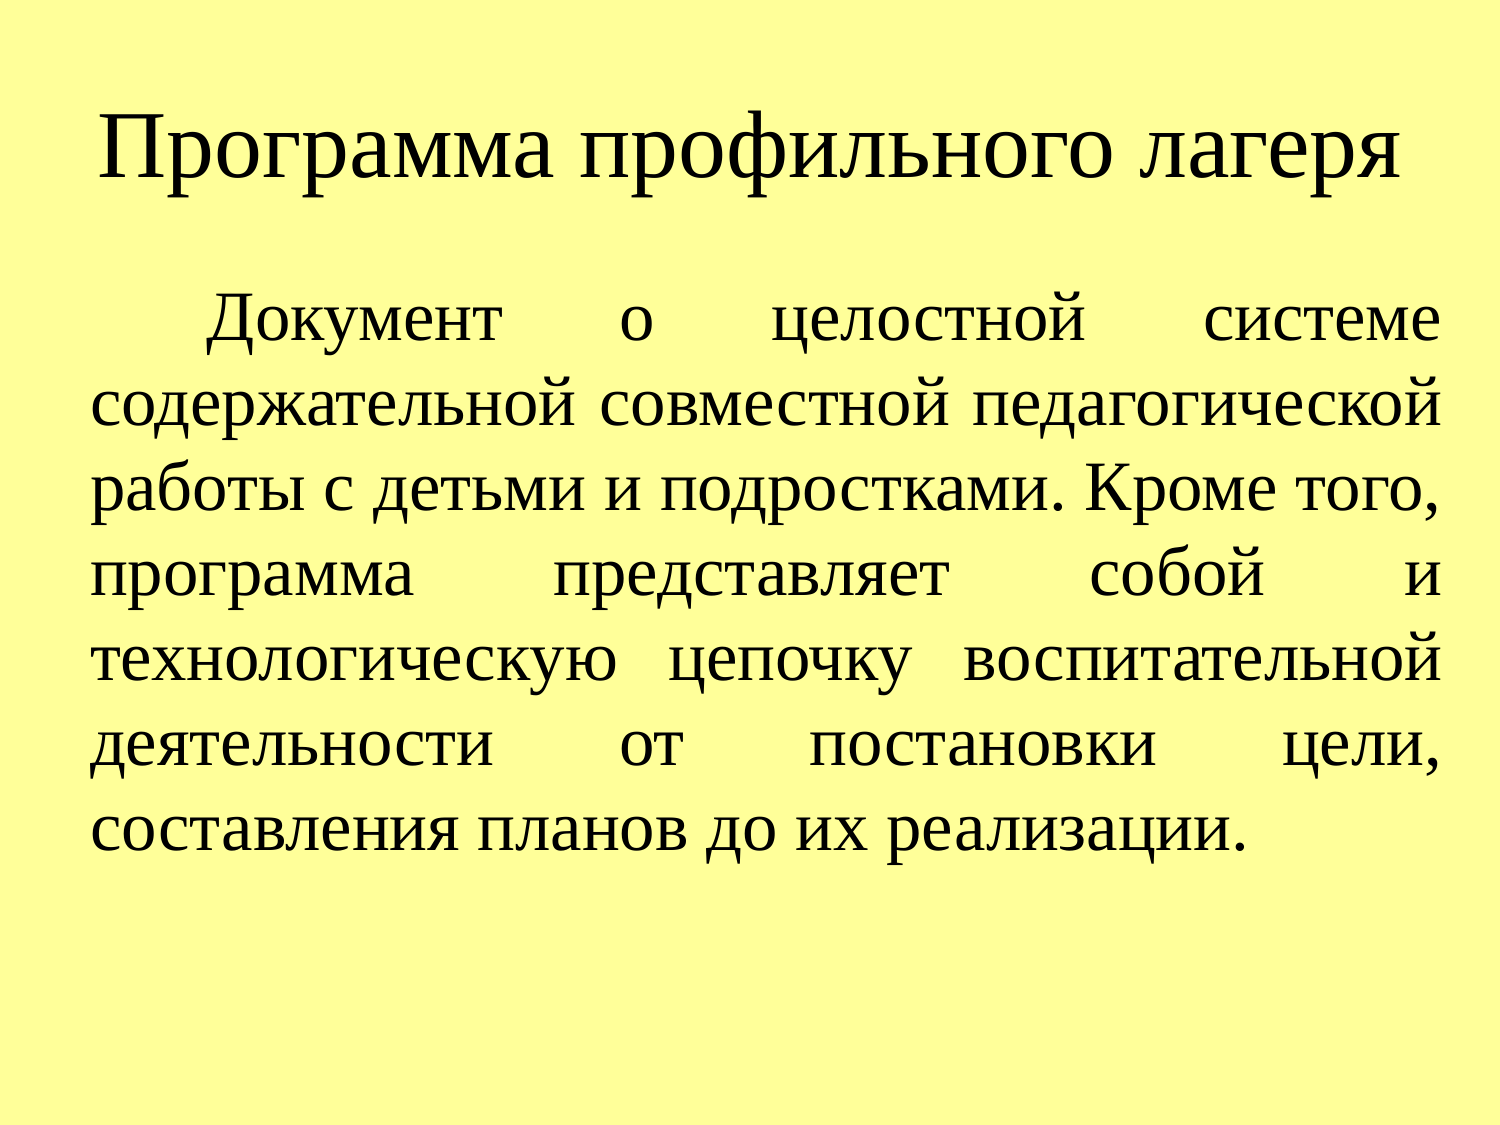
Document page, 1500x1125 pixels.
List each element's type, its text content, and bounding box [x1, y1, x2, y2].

title Программа профильного лагеря [74, 44, 1426, 233]
list Документ о целостной системе содержательной совместной педагогической работы с детьми и подростками. Кроме того, программа представляет собой и технологическую цепочку воспитательной деятельности от постановки цели, составления планов до их реализации. [74, 262, 1460, 1006]
